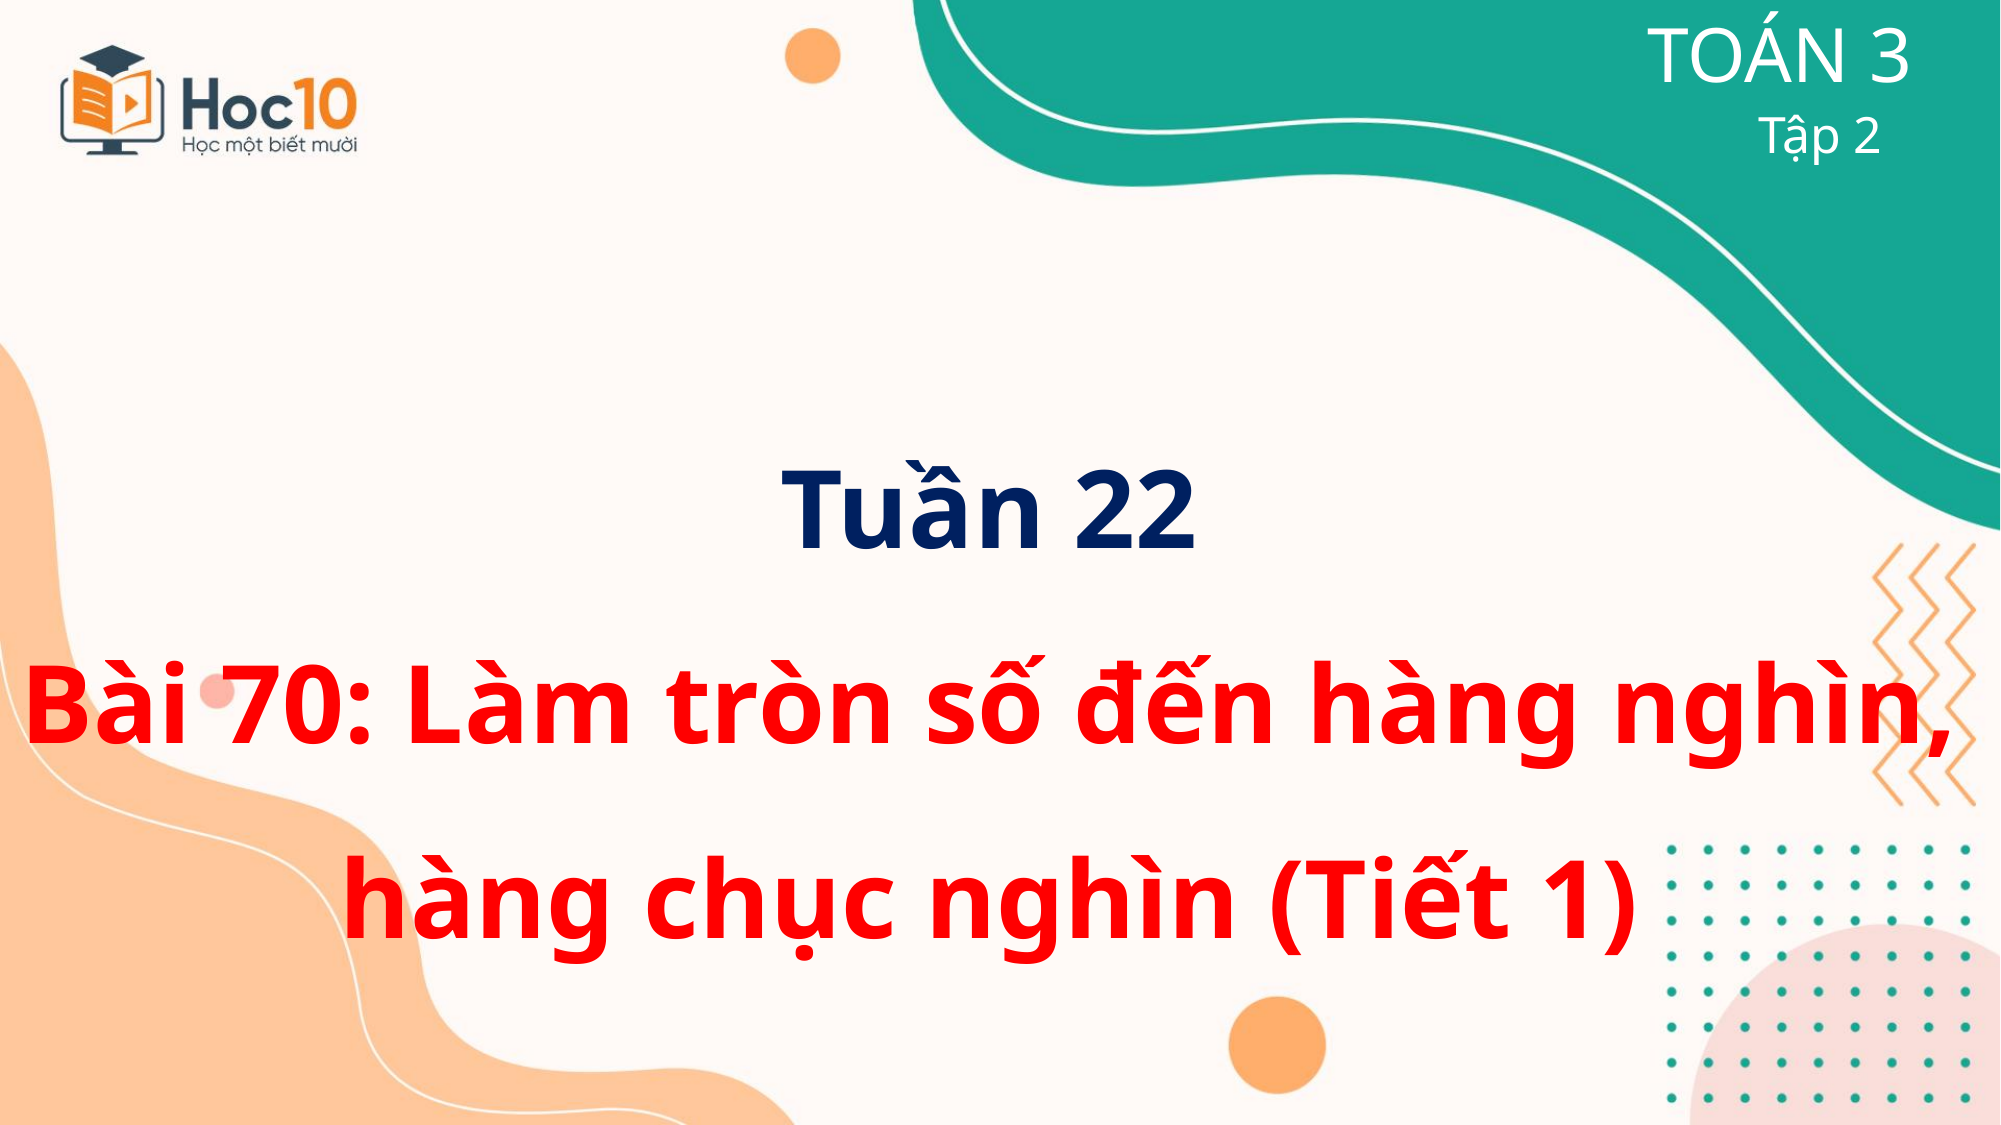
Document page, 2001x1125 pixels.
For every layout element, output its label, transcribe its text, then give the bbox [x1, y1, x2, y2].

picture [0, 0, 2001, 1125]
text_box TOÁN 3 [1560, 0, 2000, 105]
text_box Tập 2 [1743, 96, 1898, 172]
text_box Tuần 22 Bài 70: Làm tròn số đến hàng nghìn, hàng chục nghìn (Tiết 1) [0, 562, 1978, 968]
